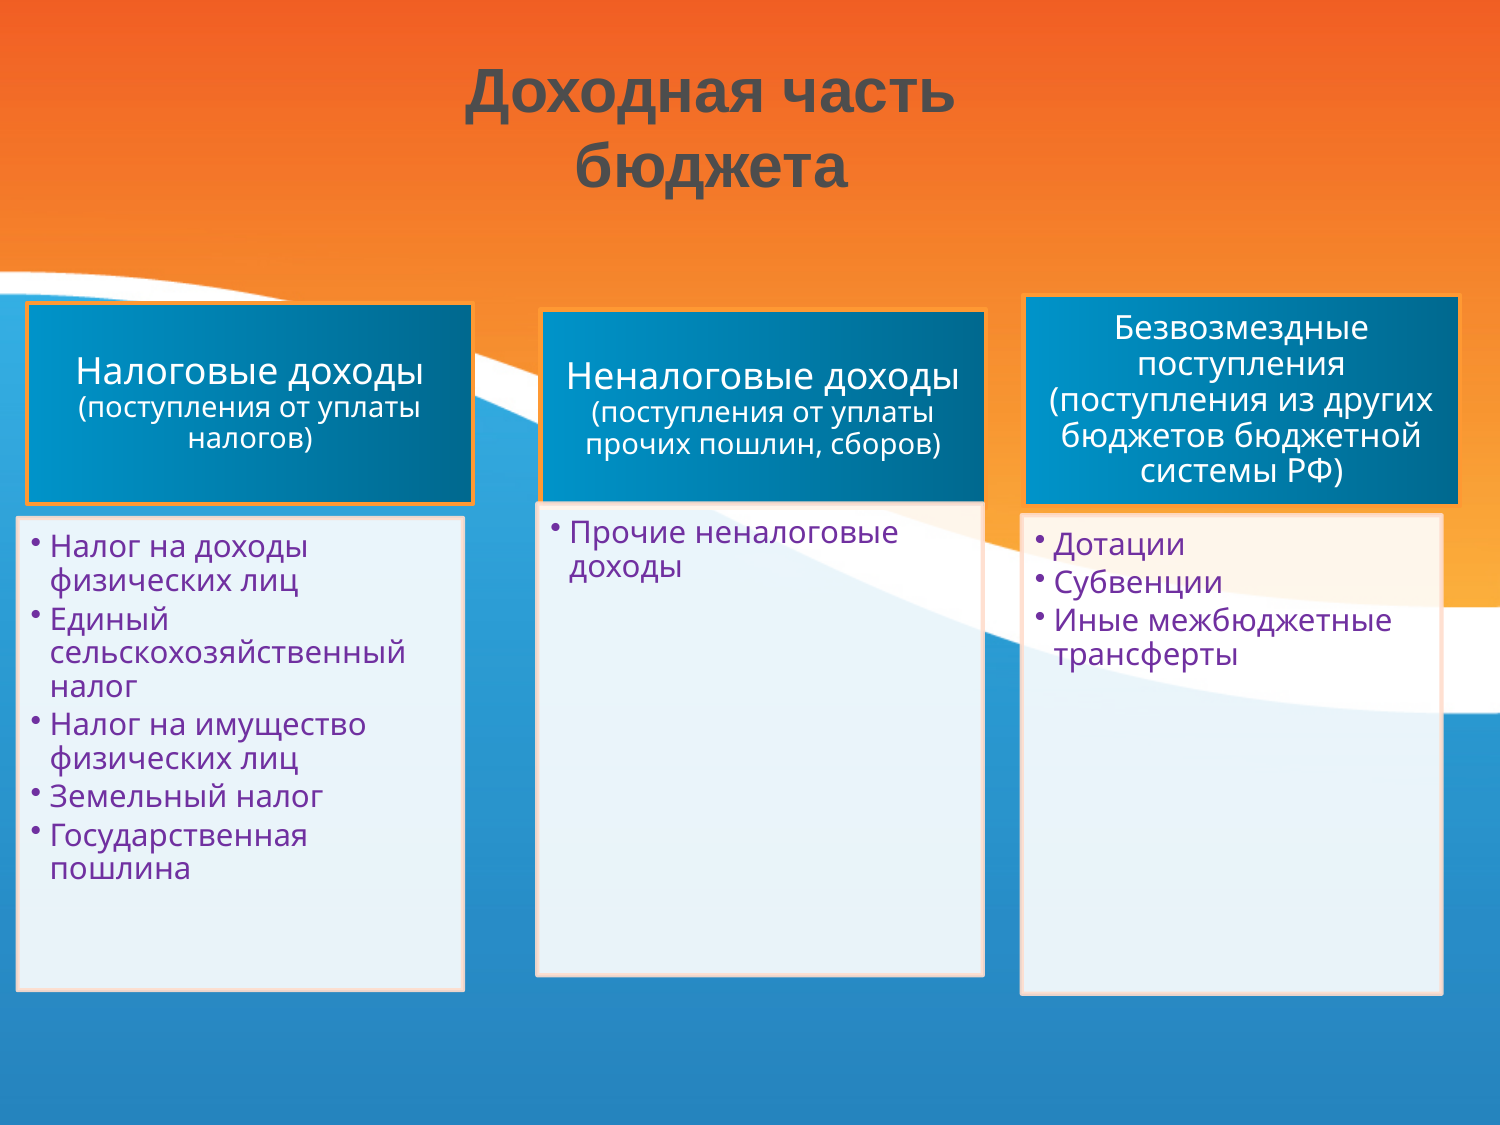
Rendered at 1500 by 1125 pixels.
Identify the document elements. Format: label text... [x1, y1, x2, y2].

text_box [17, 136, 1471, 1125]
picture [0, 0, 1500, 1125]
text_box Доходная часть бюджета [336, 42, 1087, 135]
title [135, 30, 1307, 135]
